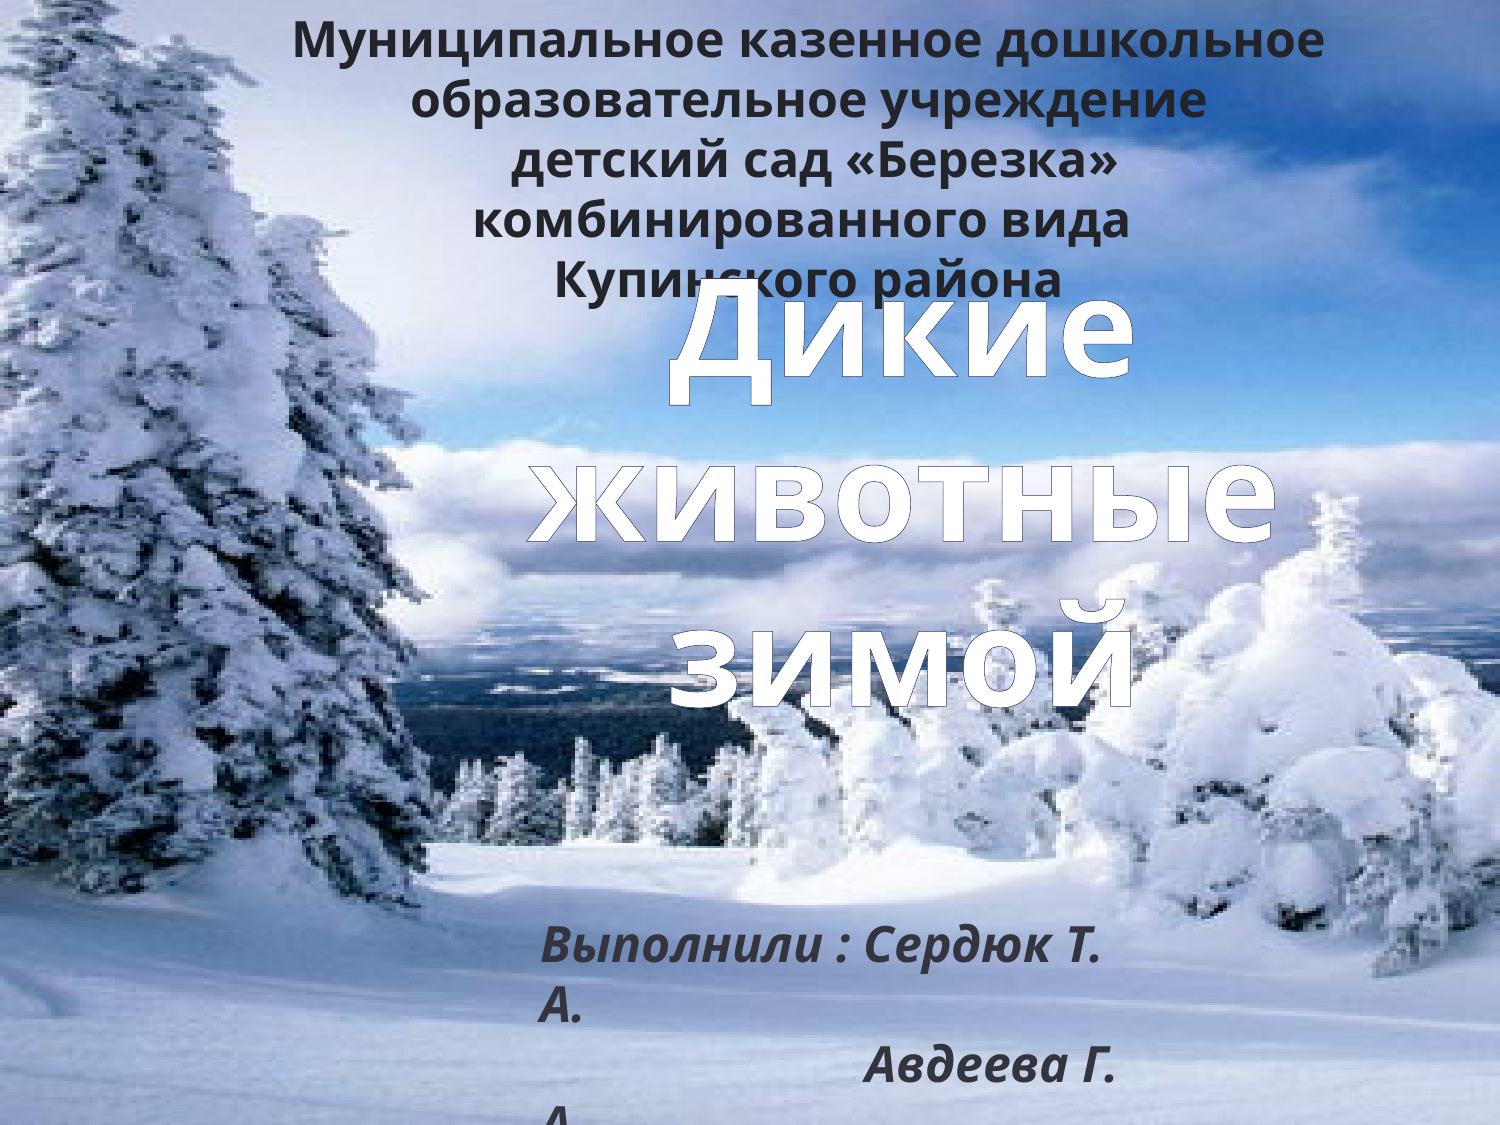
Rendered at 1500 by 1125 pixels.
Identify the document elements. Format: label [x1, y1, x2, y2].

list [0, 0, 1500, 1125]
